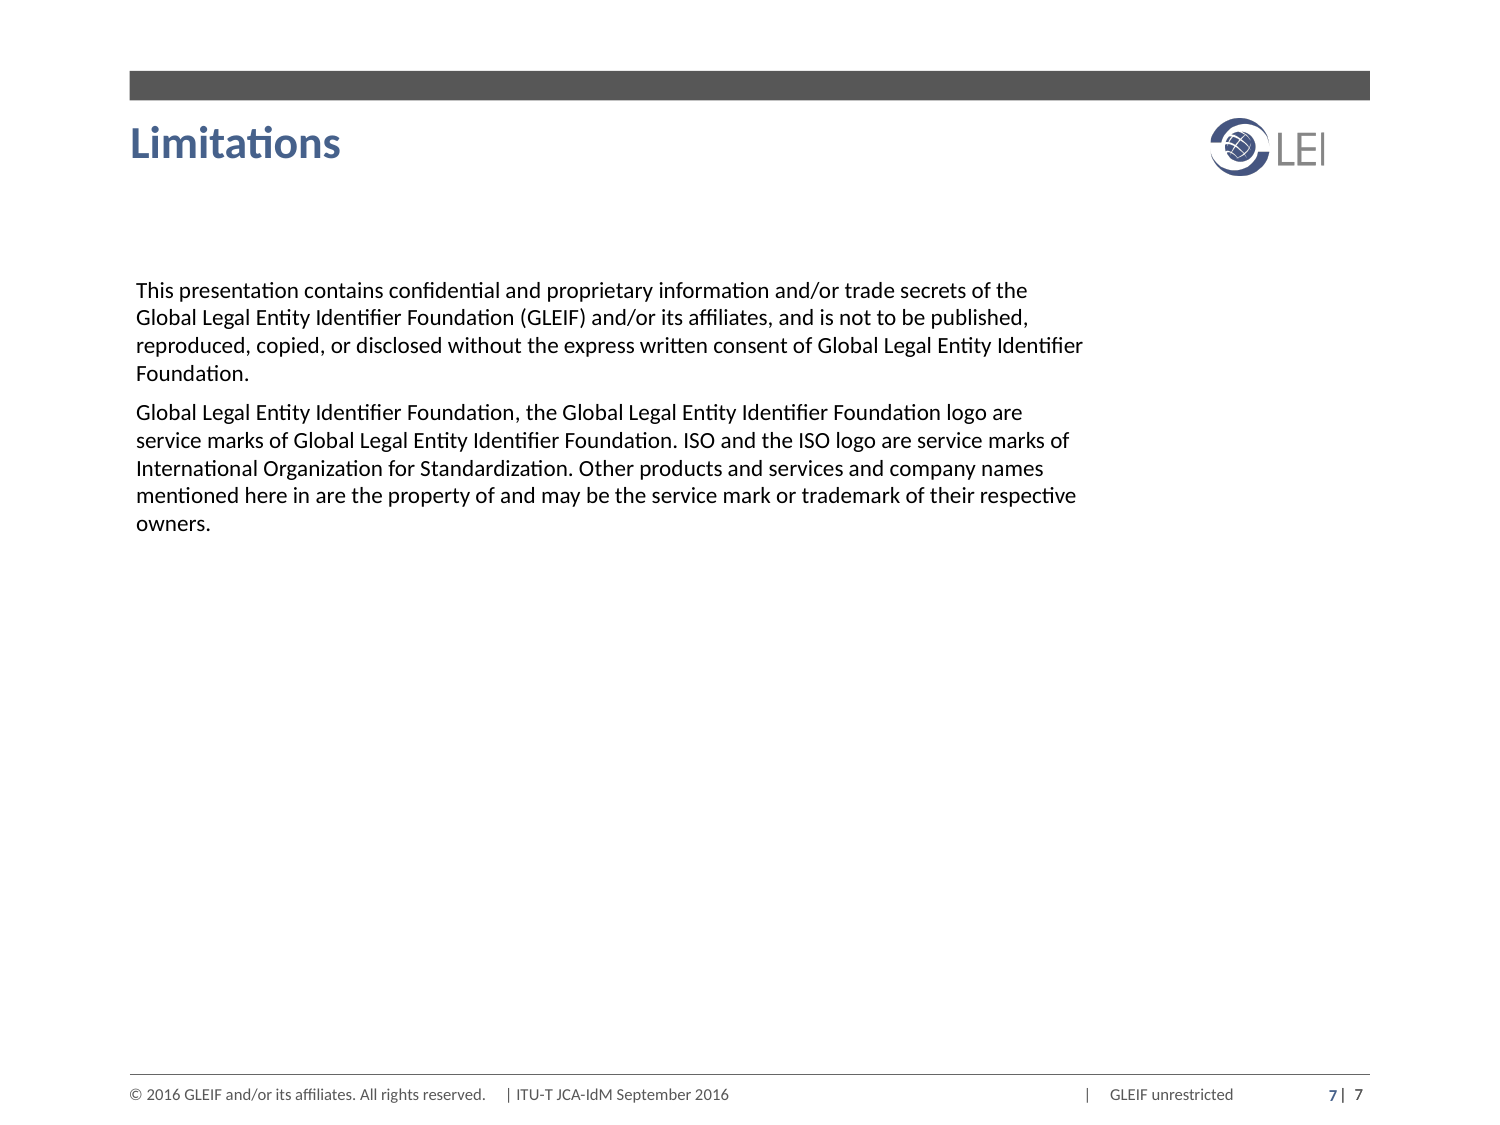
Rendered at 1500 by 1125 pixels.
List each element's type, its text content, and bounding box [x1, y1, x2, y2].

slide_number 7 [987, 1065, 1338, 1125]
list This presentation contains confidential and proprietary information and/or trade secrets of the Global Legal Entity Identifier Foundation (GLEIF) and/or its affiliates, and is not to be published, reproduced, copied, or disclosed without the express written consent of Global Legal Entity Identifier Foundation. Global Legal Entity Identifier Foundation, the Global Legal Entity Identifier Foundation logo are service marks of Global Legal Entity Identifier Foundation. ISO and the ISO logo are service marks of International Organization for Standardization. Other products and services and company names mentioned here in are the property of and may be the service mark or trademark of their respective owners. [136, 275, 1093, 913]
title Limitations [130, 112, 1028, 243]
